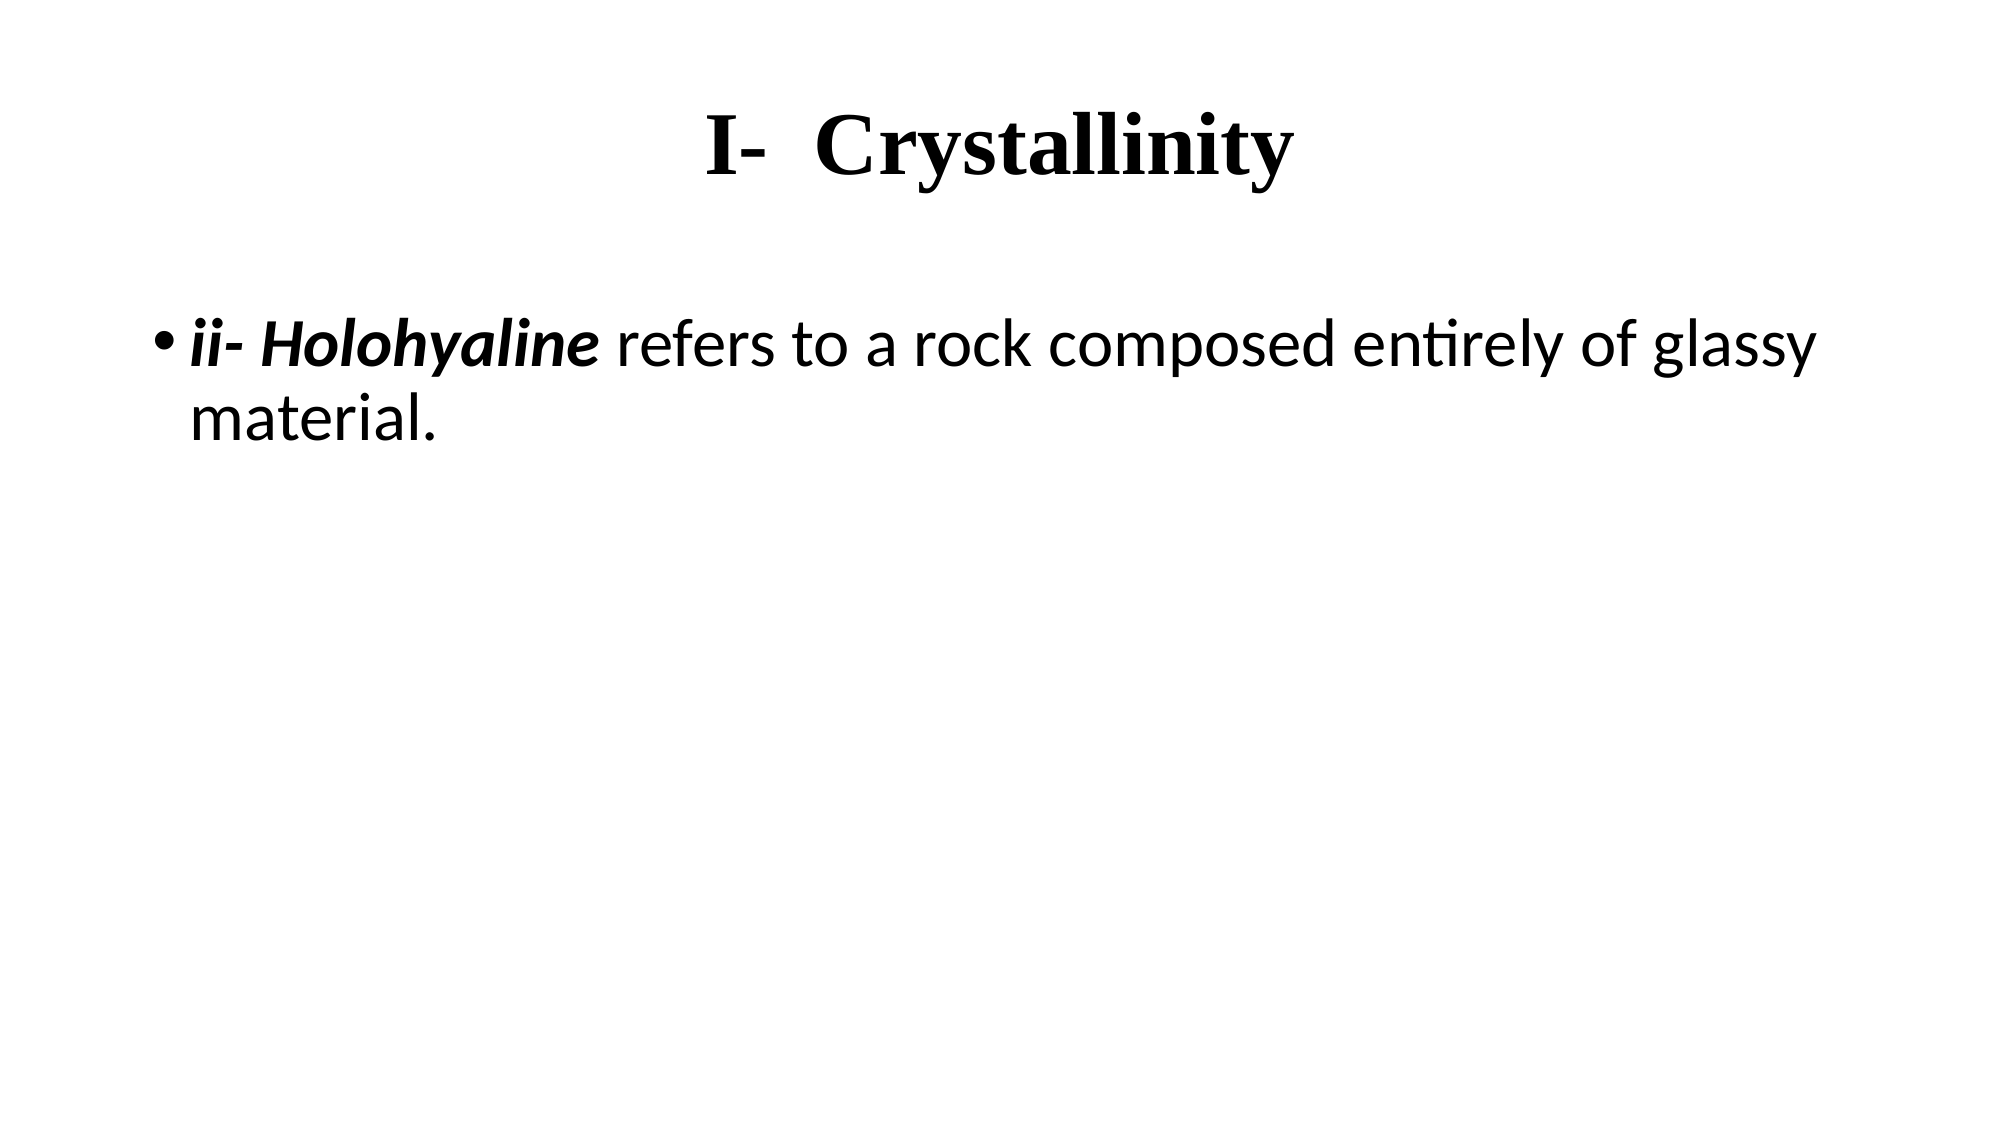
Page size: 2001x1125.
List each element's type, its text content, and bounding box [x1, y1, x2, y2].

text_box I- Crystallinity [324, 45, 1675, 233]
list ii- Holohyaline refers to a rock composed entirely of glassy material. [137, 299, 1863, 1014]
